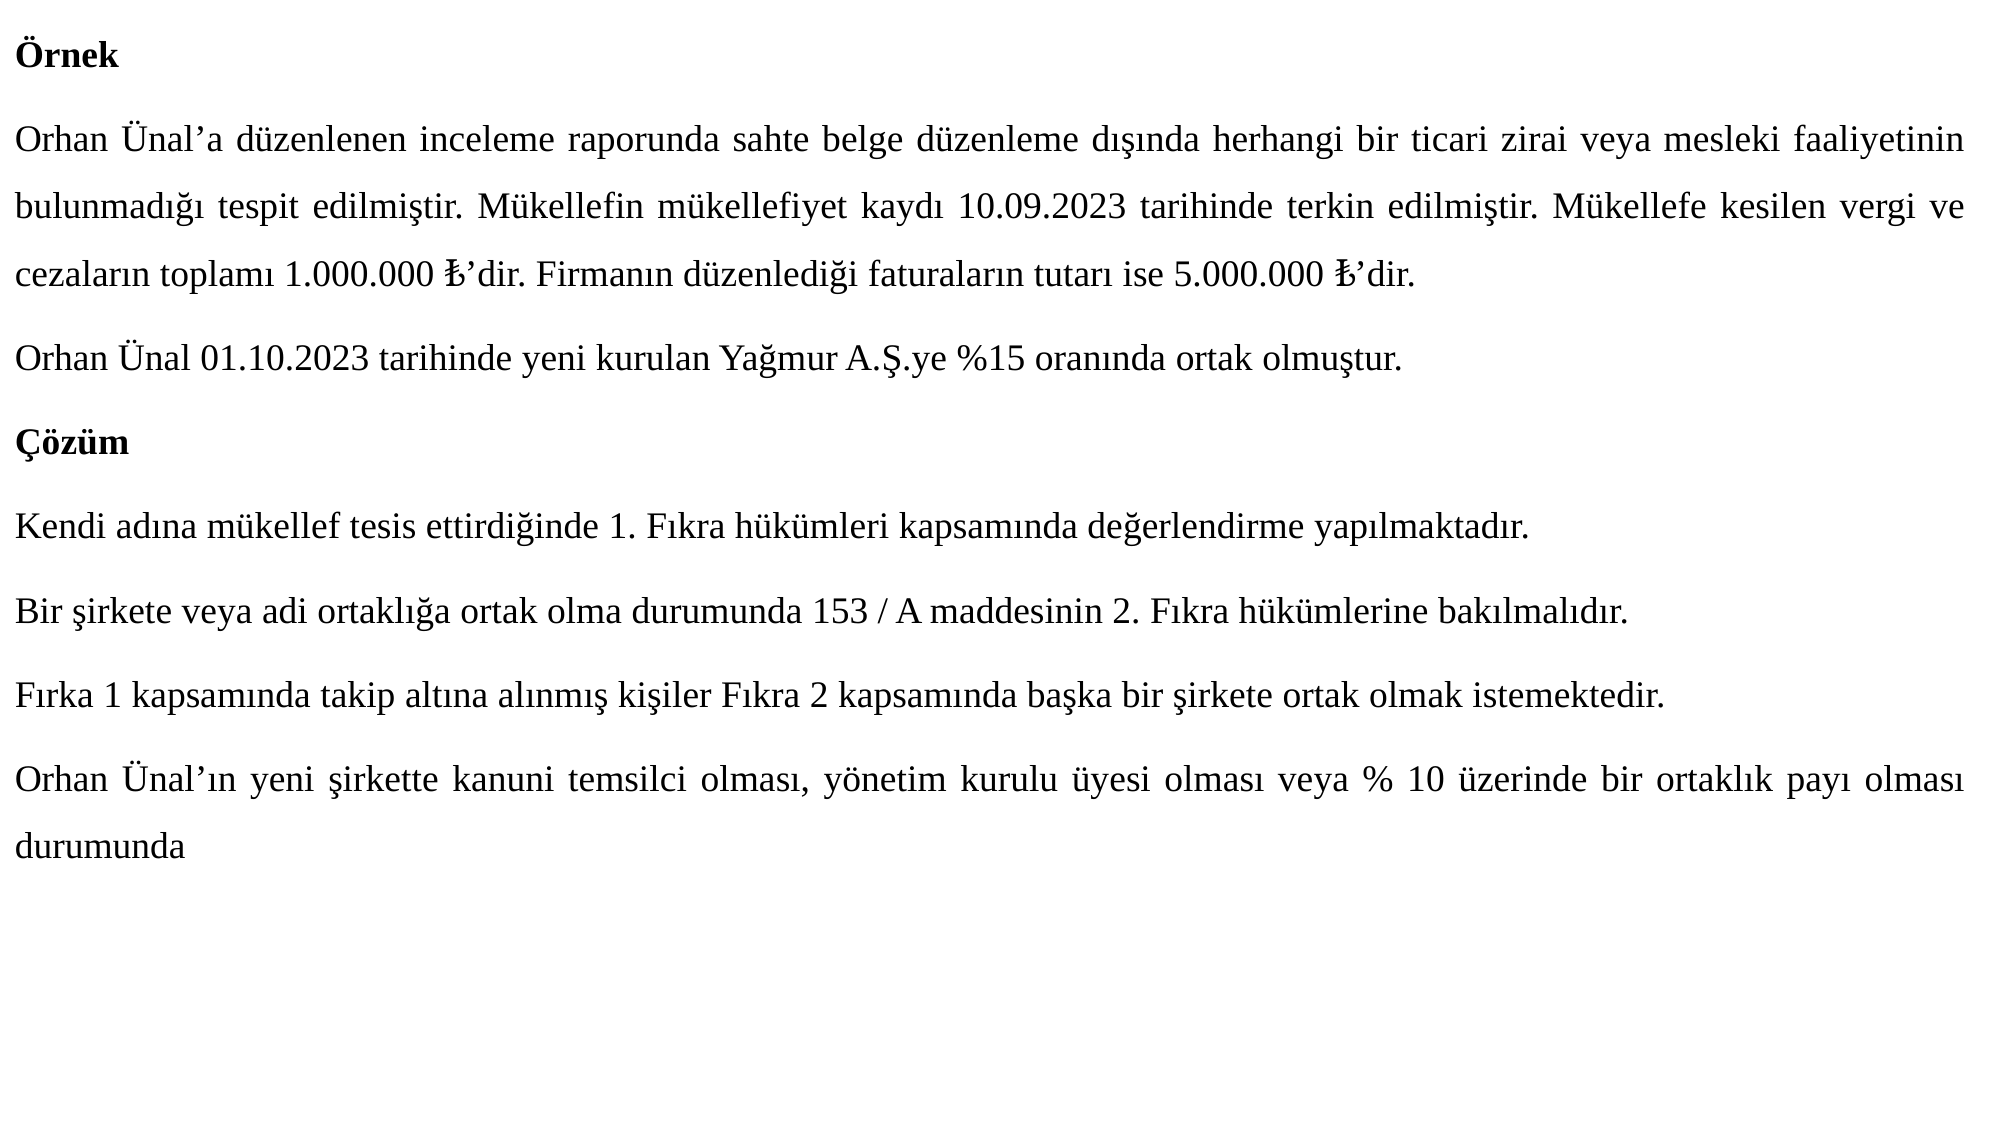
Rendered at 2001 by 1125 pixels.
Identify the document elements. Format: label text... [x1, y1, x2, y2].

text_box Örnek Orhan Ünal’a düzenlenen inceleme raporunda sahte belge düzenleme dışında herhangi bir ticari zirai veya mesleki faaliyetinin bulunmadığı tespit edilmiştir. Mükellefin mükellefiyet kaydı 10.09.2023 tarihinde terkin edilmiştir. Mükellefe kesilen vergi ve cezaların toplamı 1.000.000 ₺’dir. Firmanın düzenlediği faturaların tutarı ise 5.000.000 ₺’dir. Orhan Ünal 01.10.2023 tarihinde yeni kurulan Yağmur A.Ş.ye %15 oranında ortak olmuştur. Çözüm Kendi adına mükellef tesis ettirdiğinde 1. Fıkra hükümleri kapsamında değerlendirme yapılmaktadır. Bir şirkete veya adi ortaklığa ortak olma durumunda 153 / A maddesinin 2. Fıkra hükümlerine bakılmalıdır. Fırka 1 kapsamında takip altına alınmış kişiler Fıkra 2 kapsamında başka bir şirkete ortak olmak istemektedir. Orhan Ünal’ın yeni şirkette kanuni temsilci olması, yönetim kurulu üyesi olması veya % 10 üzerinde bir ortaklık payı olması durumunda [0, 0, 1983, 874]
